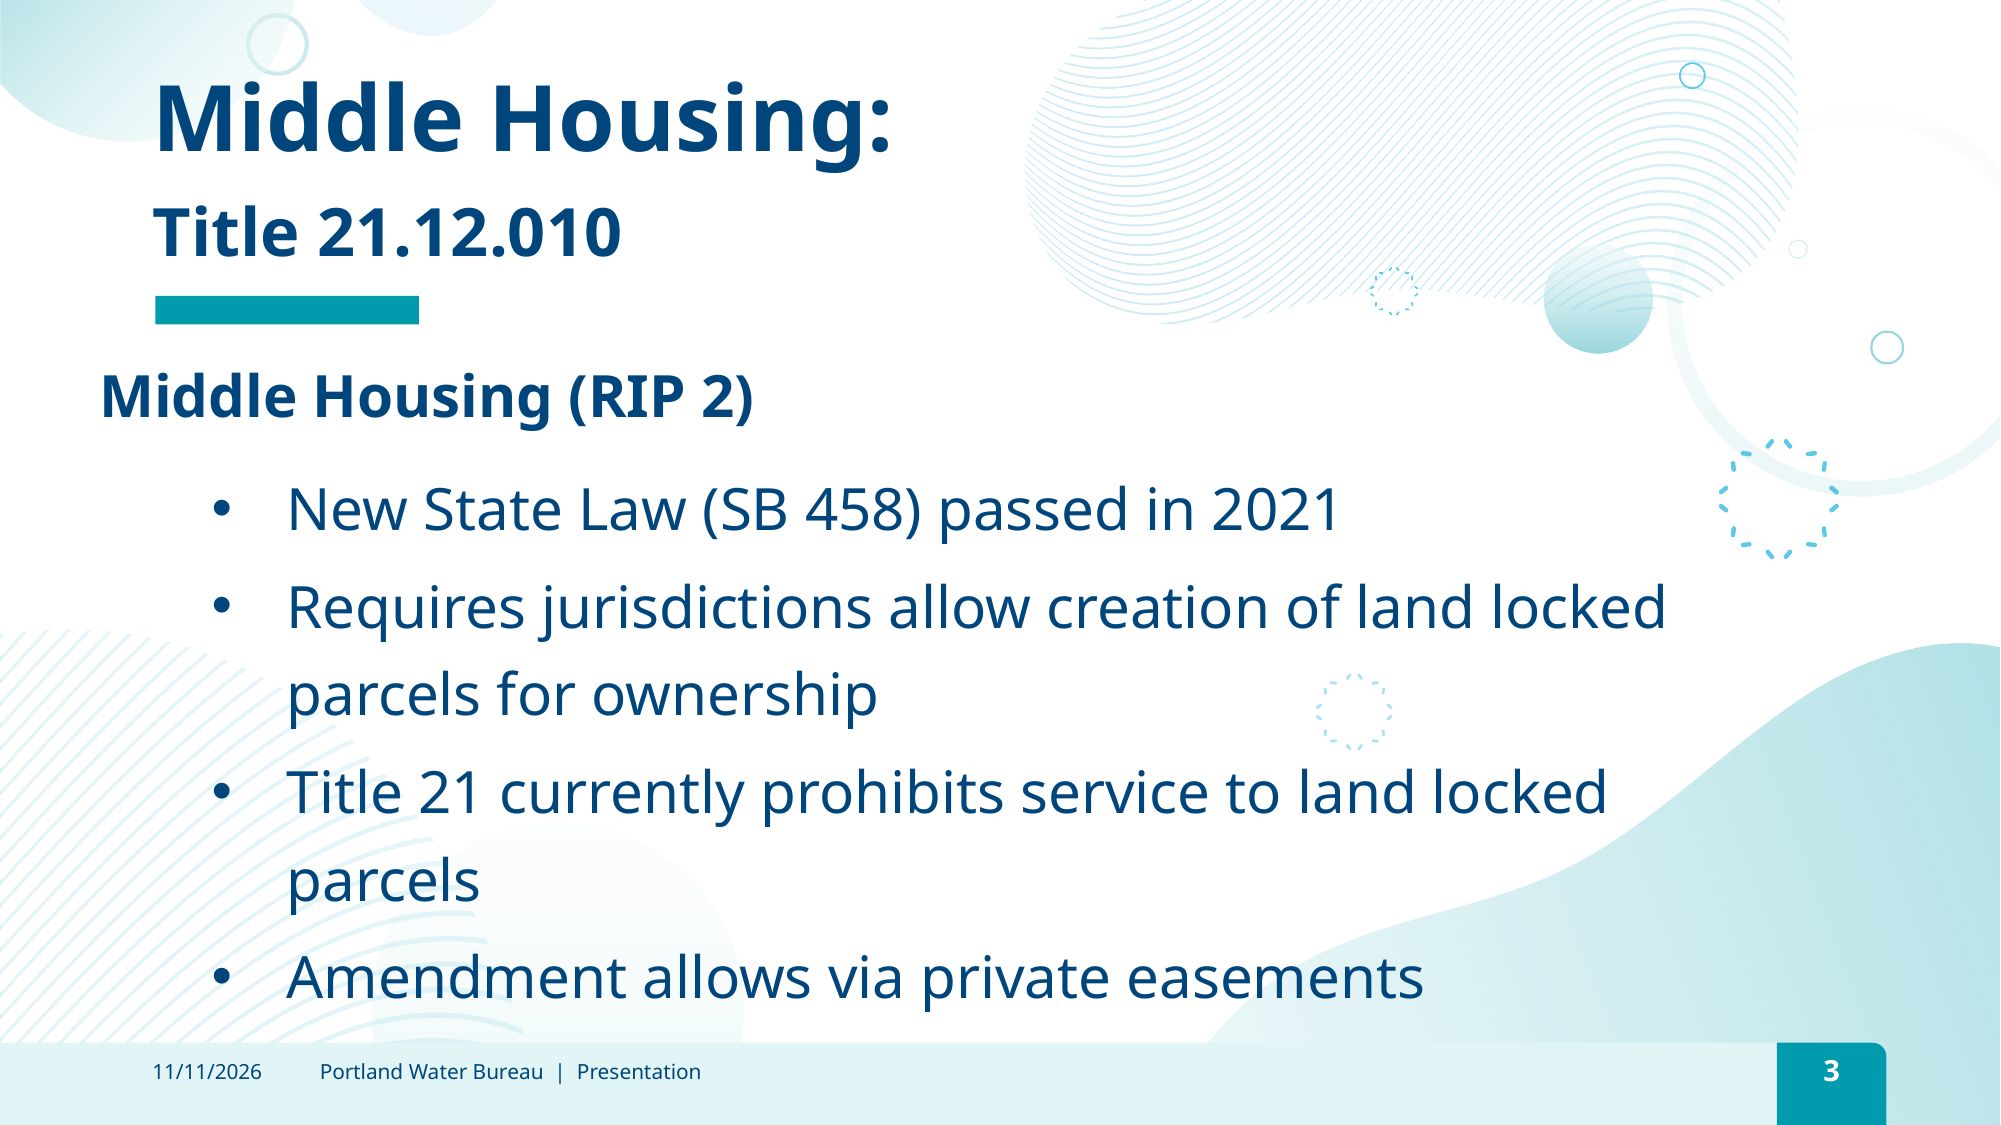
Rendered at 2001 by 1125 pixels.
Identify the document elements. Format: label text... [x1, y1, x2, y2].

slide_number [137, 1042, 304, 1103]
title Middle Housing: Title 21.12.010 [137, 59, 1863, 278]
slide_number 3 [1776, 1042, 1887, 1103]
footer Portland Water Bureau | Presentation [304, 1042, 1308, 1103]
list Middle Housing (RIP 2) New State Law (SB 458) passed in 2021 Requires jurisdictions allow creation of land locked parcels for ownership Title 21 currently prohibits service to land locked parcels Amendment allows via private easements [84, 359, 1810, 1017]
